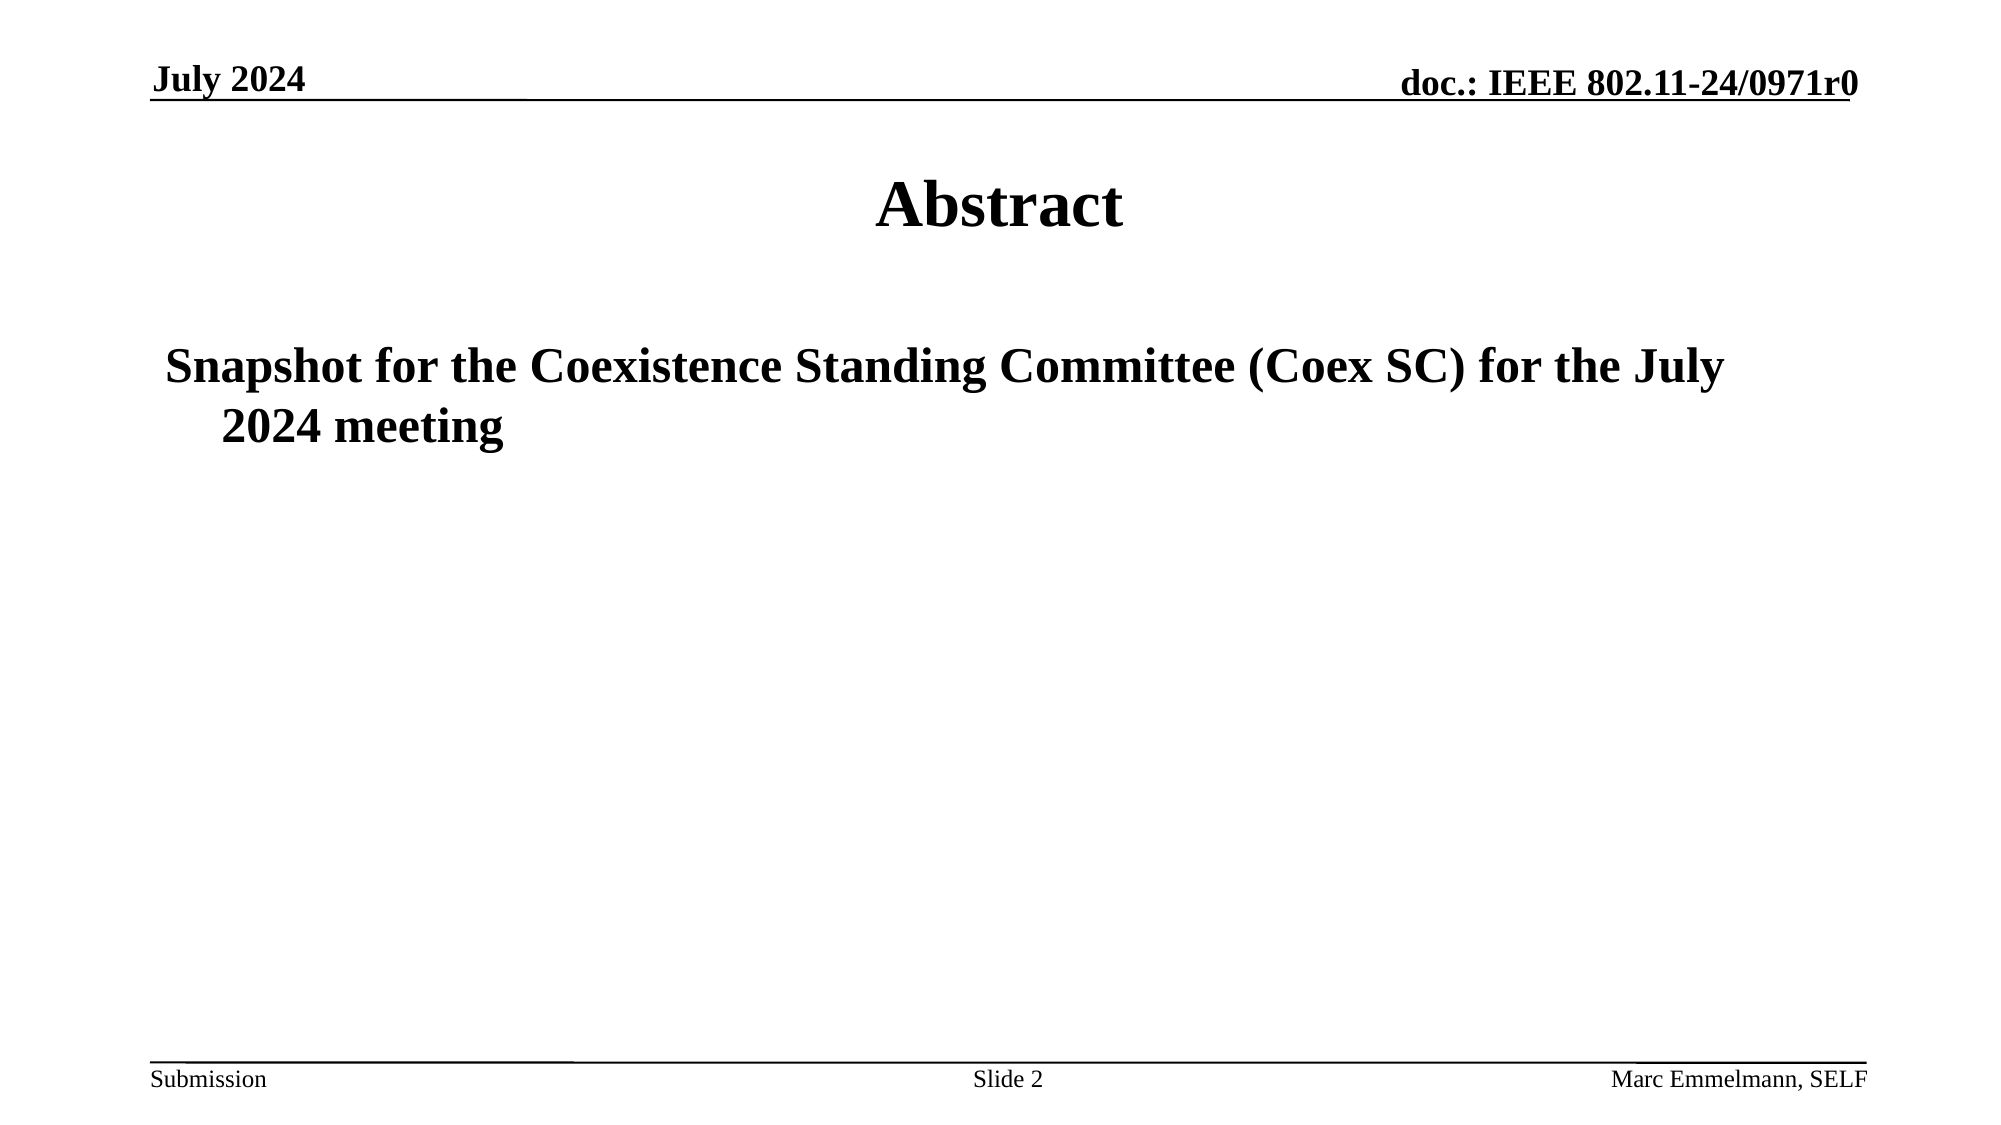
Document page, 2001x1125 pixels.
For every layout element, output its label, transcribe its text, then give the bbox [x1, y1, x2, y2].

slide_number Slide 2 [950, 1061, 1067, 1123]
footer Marc Emmelmann, SELF [1171, 1061, 1869, 1093]
list Snapshot for the Coexistence Standing Committee (Coex SC) for the July 2024 meeting [149, 324, 1850, 1000]
title Abstract [149, 112, 1850, 288]
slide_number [152, 54, 563, 100]
